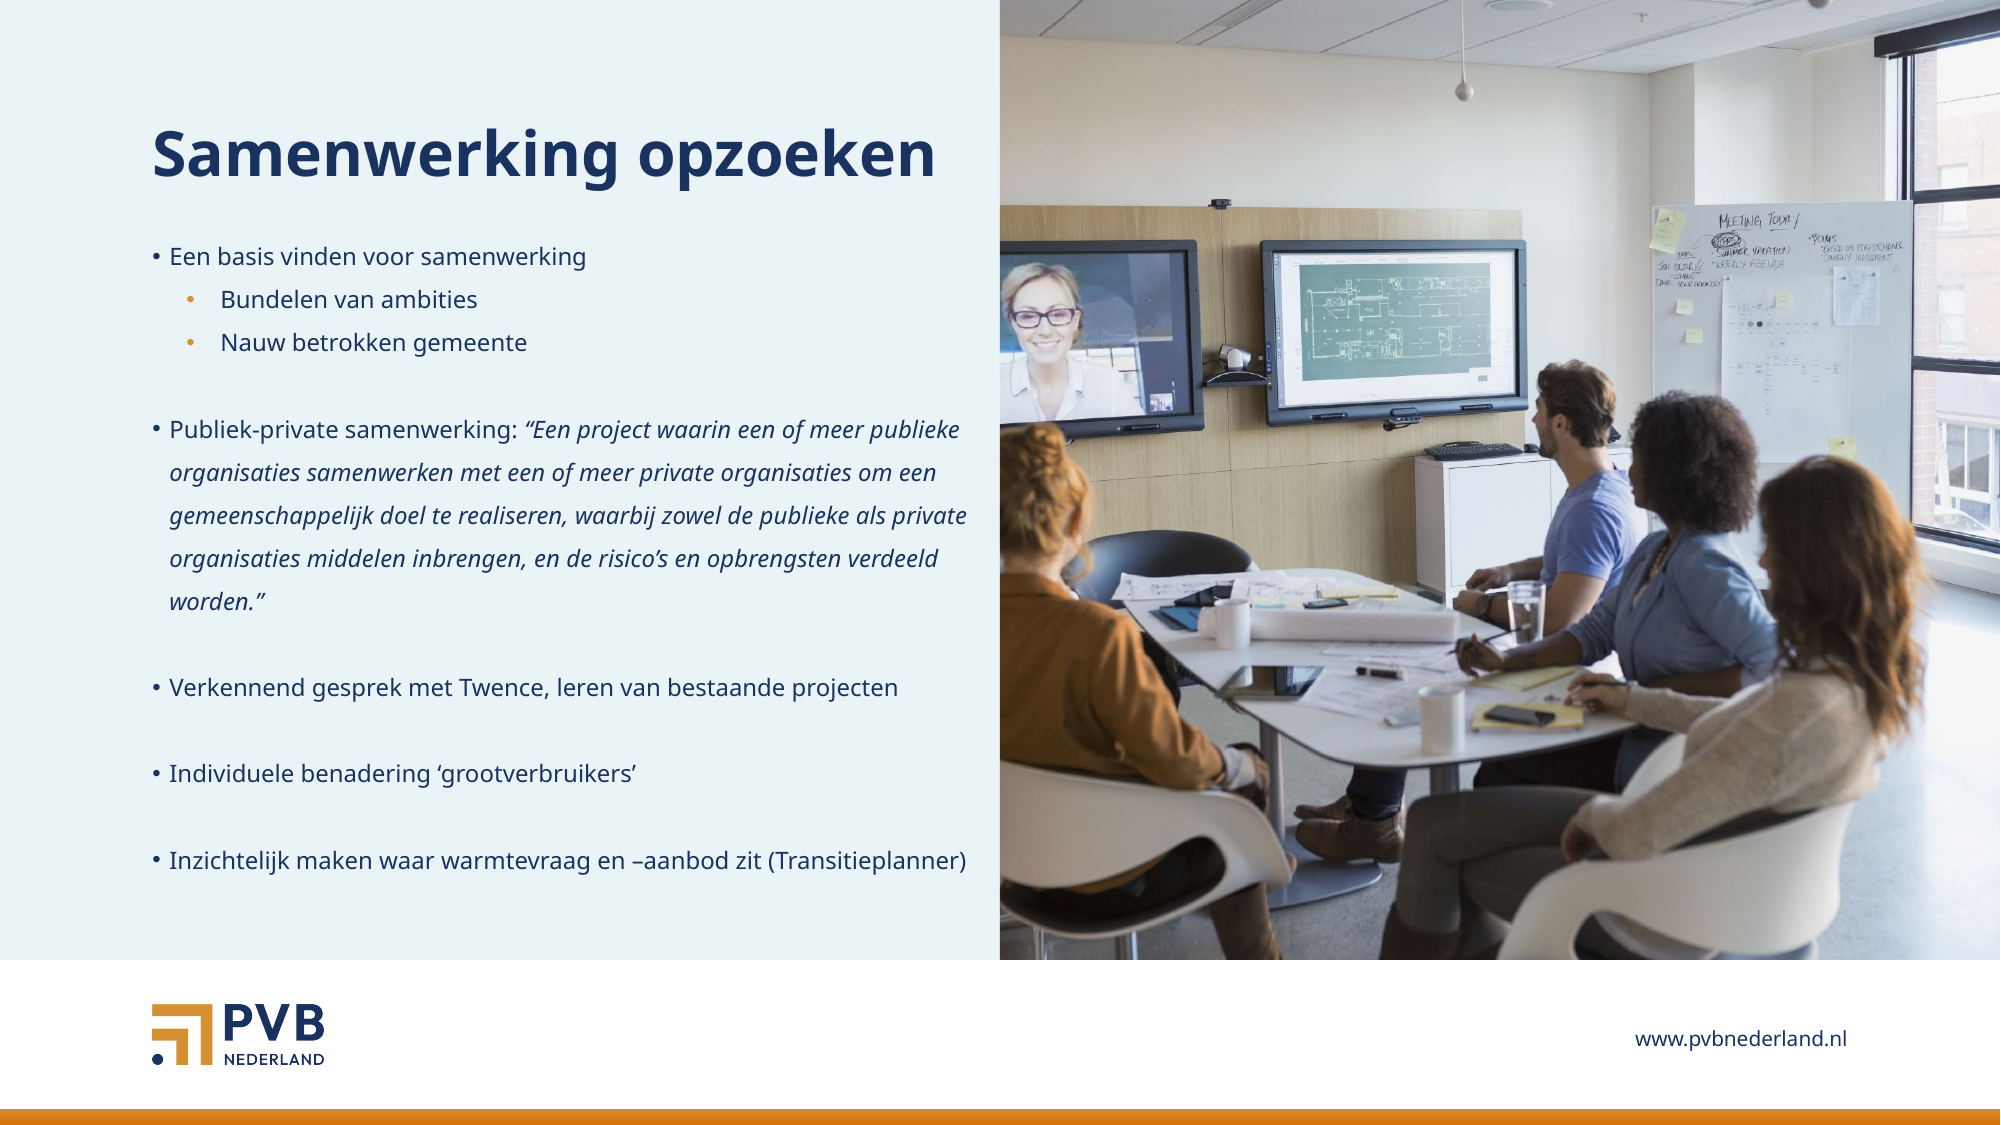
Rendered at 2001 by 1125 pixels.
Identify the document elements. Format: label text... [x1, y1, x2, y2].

picture [999, 0, 2000, 960]
title Samenwerking opzoeken [152, 59, 999, 227]
picture [152, 1004, 324, 1065]
footer www.pvbnederland.nl [1616, 1009, 1863, 1070]
list Een basis vinden voor samenwerking Bundelen van ambities Nauw betrokken gemeente Publiek-private samenwerking: “Een project waarin een of meer publieke organisaties samenwerken met een of meer private organisaties om een gemeenschappelijk doel te realiseren, waarbij zowel de publieke als private organisaties middelen inbrengen, en de risico’s en opbrengsten verdeeld worden.” Verkennend gesprek met Twence, leren van bestaande projecten Individuele benadering ‘grootverbruikers’ Inzichtelijk maken waar warmtevraag en –aanbod zit (Transitieplanner) [152, 227, 999, 898]
